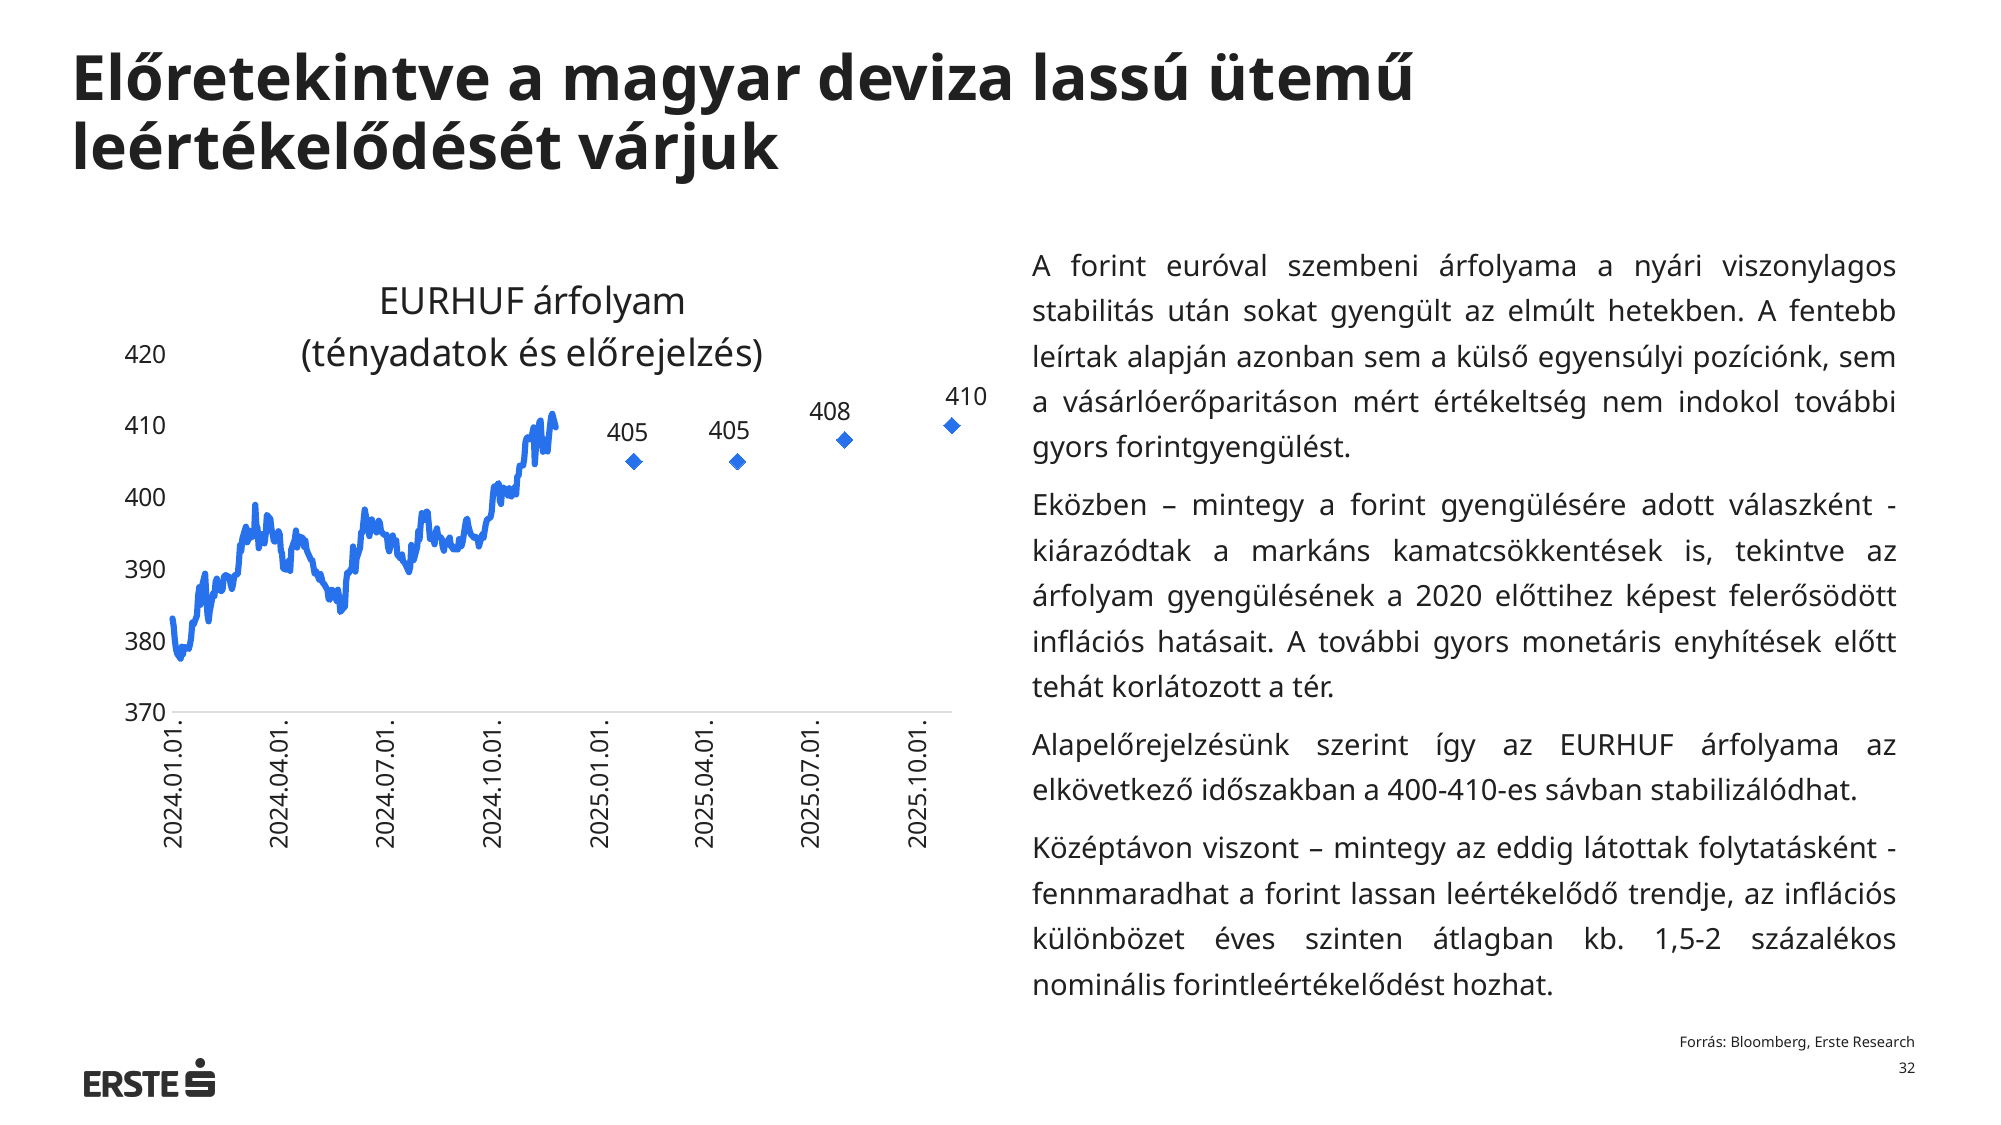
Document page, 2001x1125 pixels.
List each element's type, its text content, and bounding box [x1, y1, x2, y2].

picture [84, 1058, 215, 1097]
list A forint euróval szembeni árfolyama a nyári viszonylagos stabilitás után sokat gyengült az elmúlt hetekben. A fentebb leírtak alapján azonban sem a külső egyensúlyi pozíciónk, sem a vásárlóerőparitáson mért értékeltség nem indokol további gyors forintgyengülést. Eközben – mintegy a forint gyengülésére adott válaszként - kiárazódtak a markáns kamatcsökkentések is, tekintve az árfolyam gyengülésének a 2020 előttihez képest felerősödött inflációs hatásait. A további gyors monetáris enyhítések előtt tehát korlátozott a tér. Alapelőrejelzésünk szerint így az EURHUF árfolyama az elkövetkező időszakban a 400-410-es sávban stabilizálódhat. Középtávon viszont – mintegy az eddig látottak folytatásként - fennmaradhat a forint lassan leértékelődő trendje, az inflációs különbözet éves szinten átlagban kb. 1,5-2 százalékos nominális forintleértékelődést hozhat. [1032, 236, 1898, 1016]
chart [89, 241, 988, 884]
title Előretekintve a magyar deviza lassú ütemű leértékelődését várjuk [71, 45, 1903, 170]
slide_number 32 [1854, 1058, 1916, 1080]
list Forrás: Bloomberg, Erste Research [1017, 1016, 1916, 1051]
